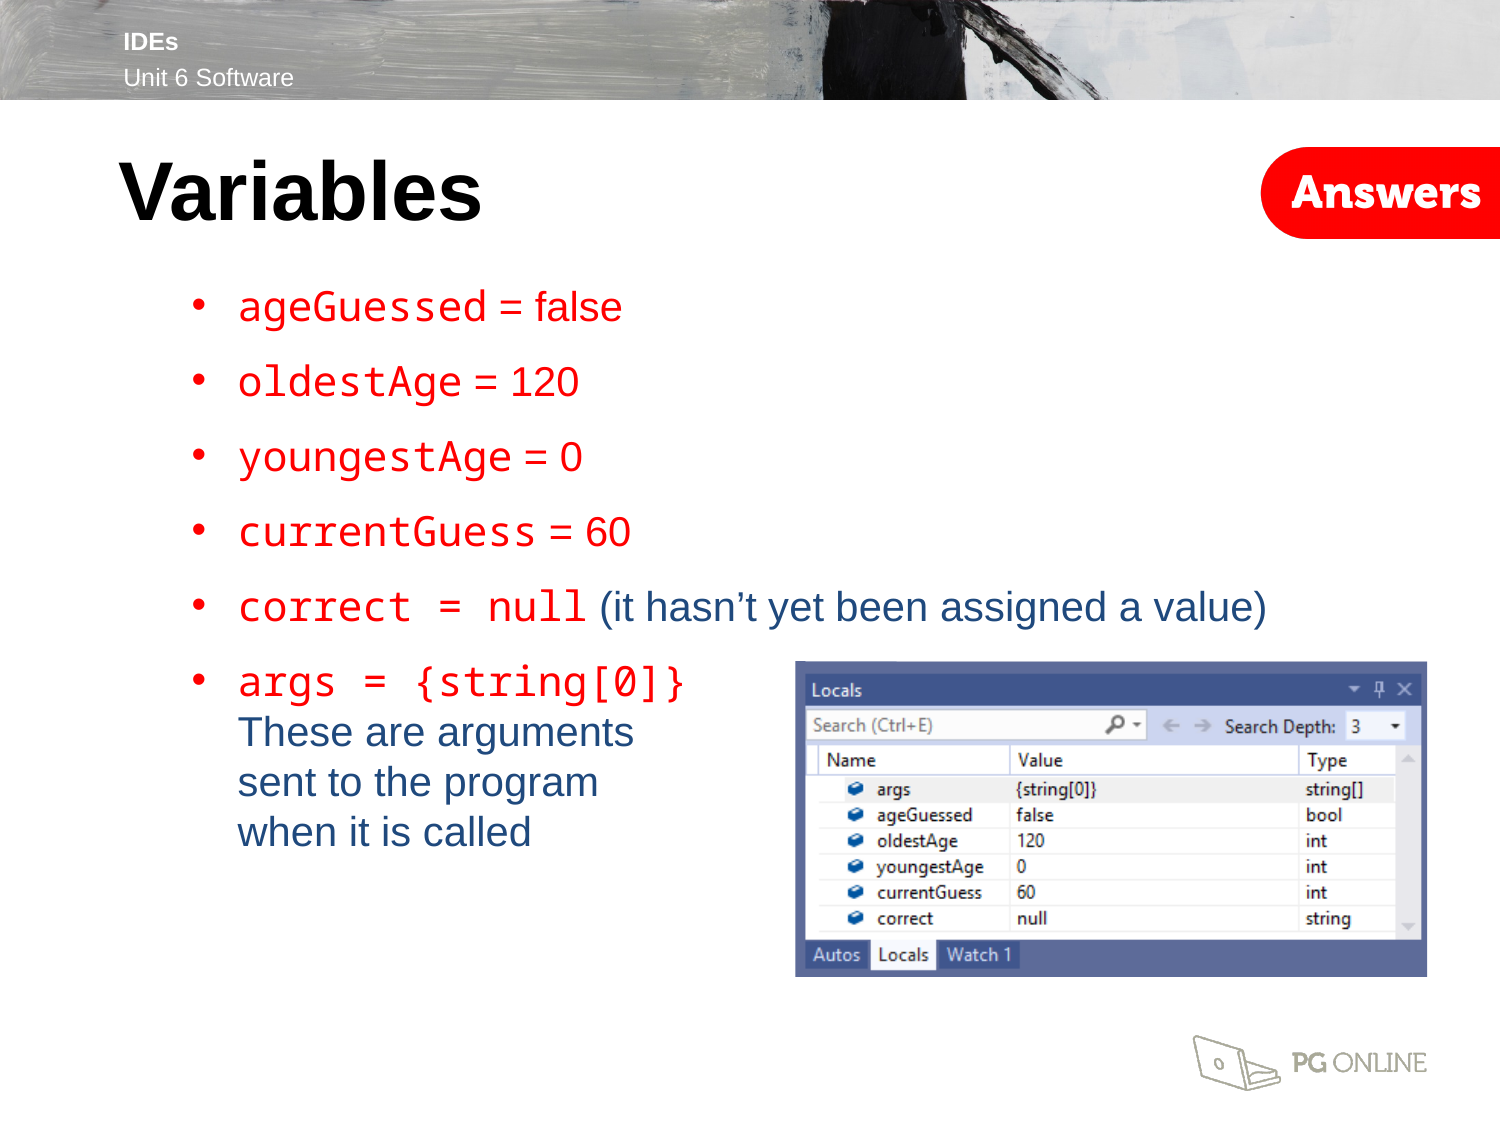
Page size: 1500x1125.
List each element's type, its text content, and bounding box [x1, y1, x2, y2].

picture [0, 0, 1500, 100]
picture [1398, 1035, 1427, 1091]
picture [795, 660, 1428, 977]
list Variables [118, 148, 1401, 259]
list ageGuessed = false oldestAge = 120 youngestAge = 0 currentGuess = 60 correct = null (it hasn’t yet been assigned a value) args = {string[0]} These are arguments sent to the program when it is called [118, 279, 1398, 1125]
picture [1260, 147, 1500, 239]
